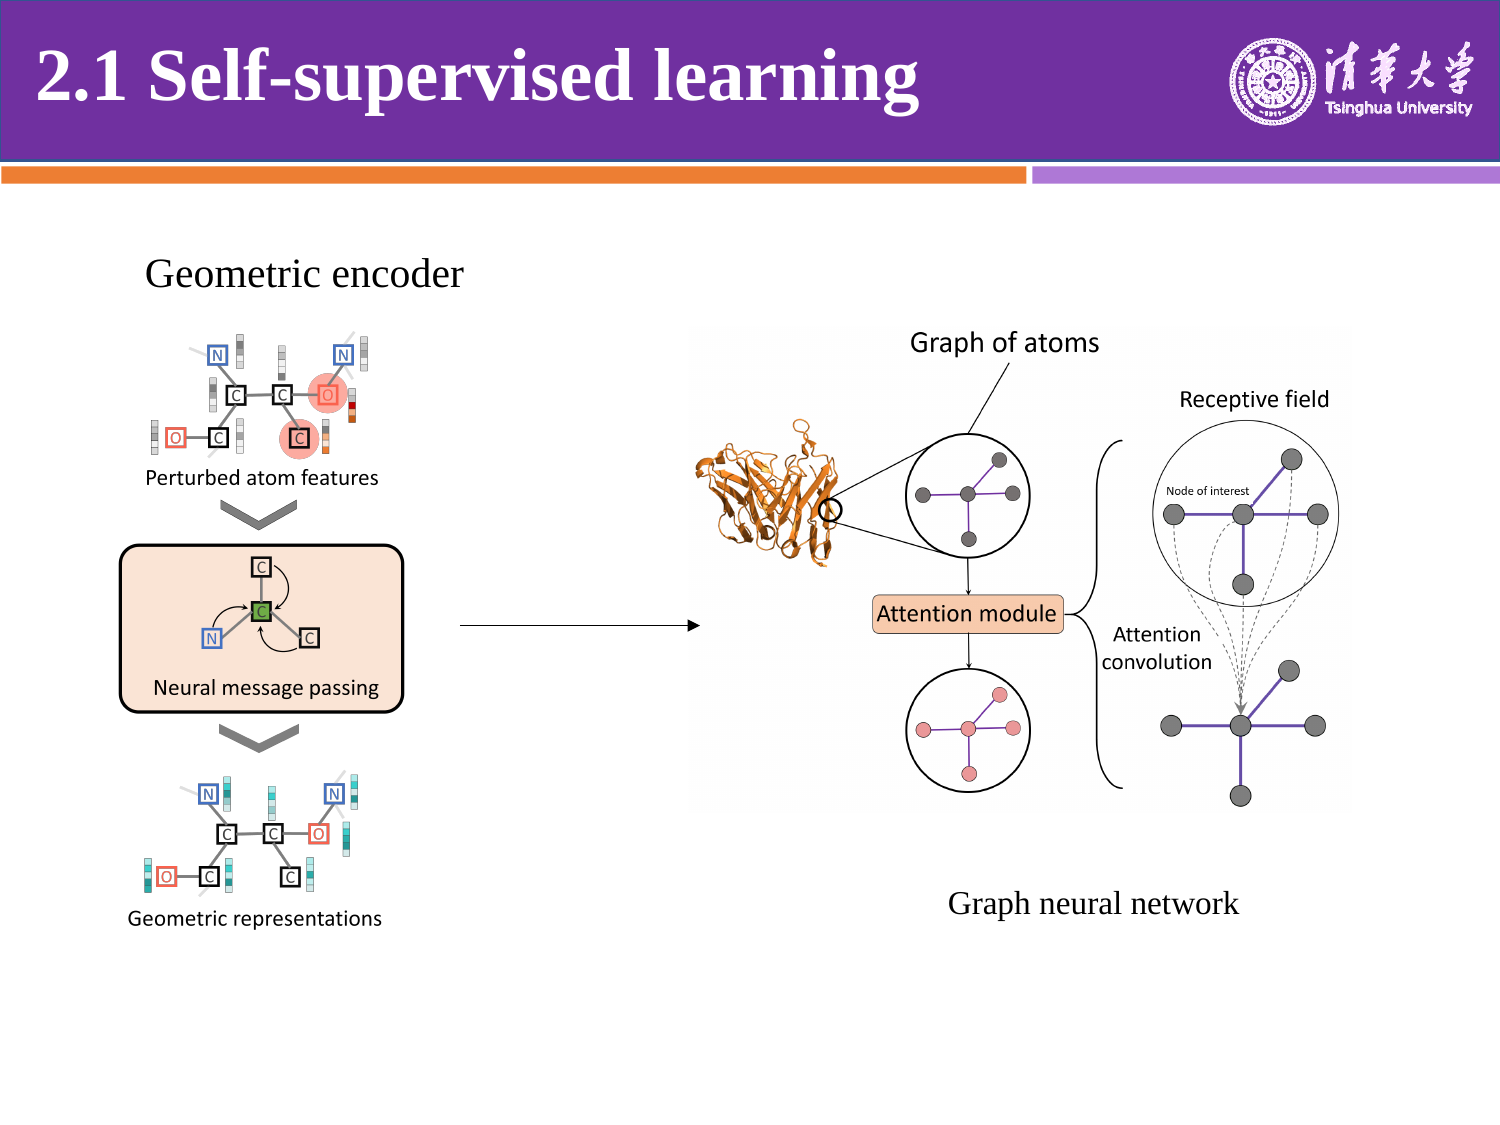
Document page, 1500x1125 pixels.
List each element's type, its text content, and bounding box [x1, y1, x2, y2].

text_box [244, 747, 274, 755]
text_box [0, 0, 1500, 162]
text_box Geometric encoder [130, 238, 565, 303]
picture [1203, 19, 1500, 146]
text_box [1, 166, 1500, 184]
text_box 2.1 Self-supervised learning [20, 17, 1500, 123]
picture [82, 762, 421, 937]
text_box Graph neural network [933, 873, 1368, 929]
picture [82, 326, 421, 747]
picture [688, 326, 1352, 813]
